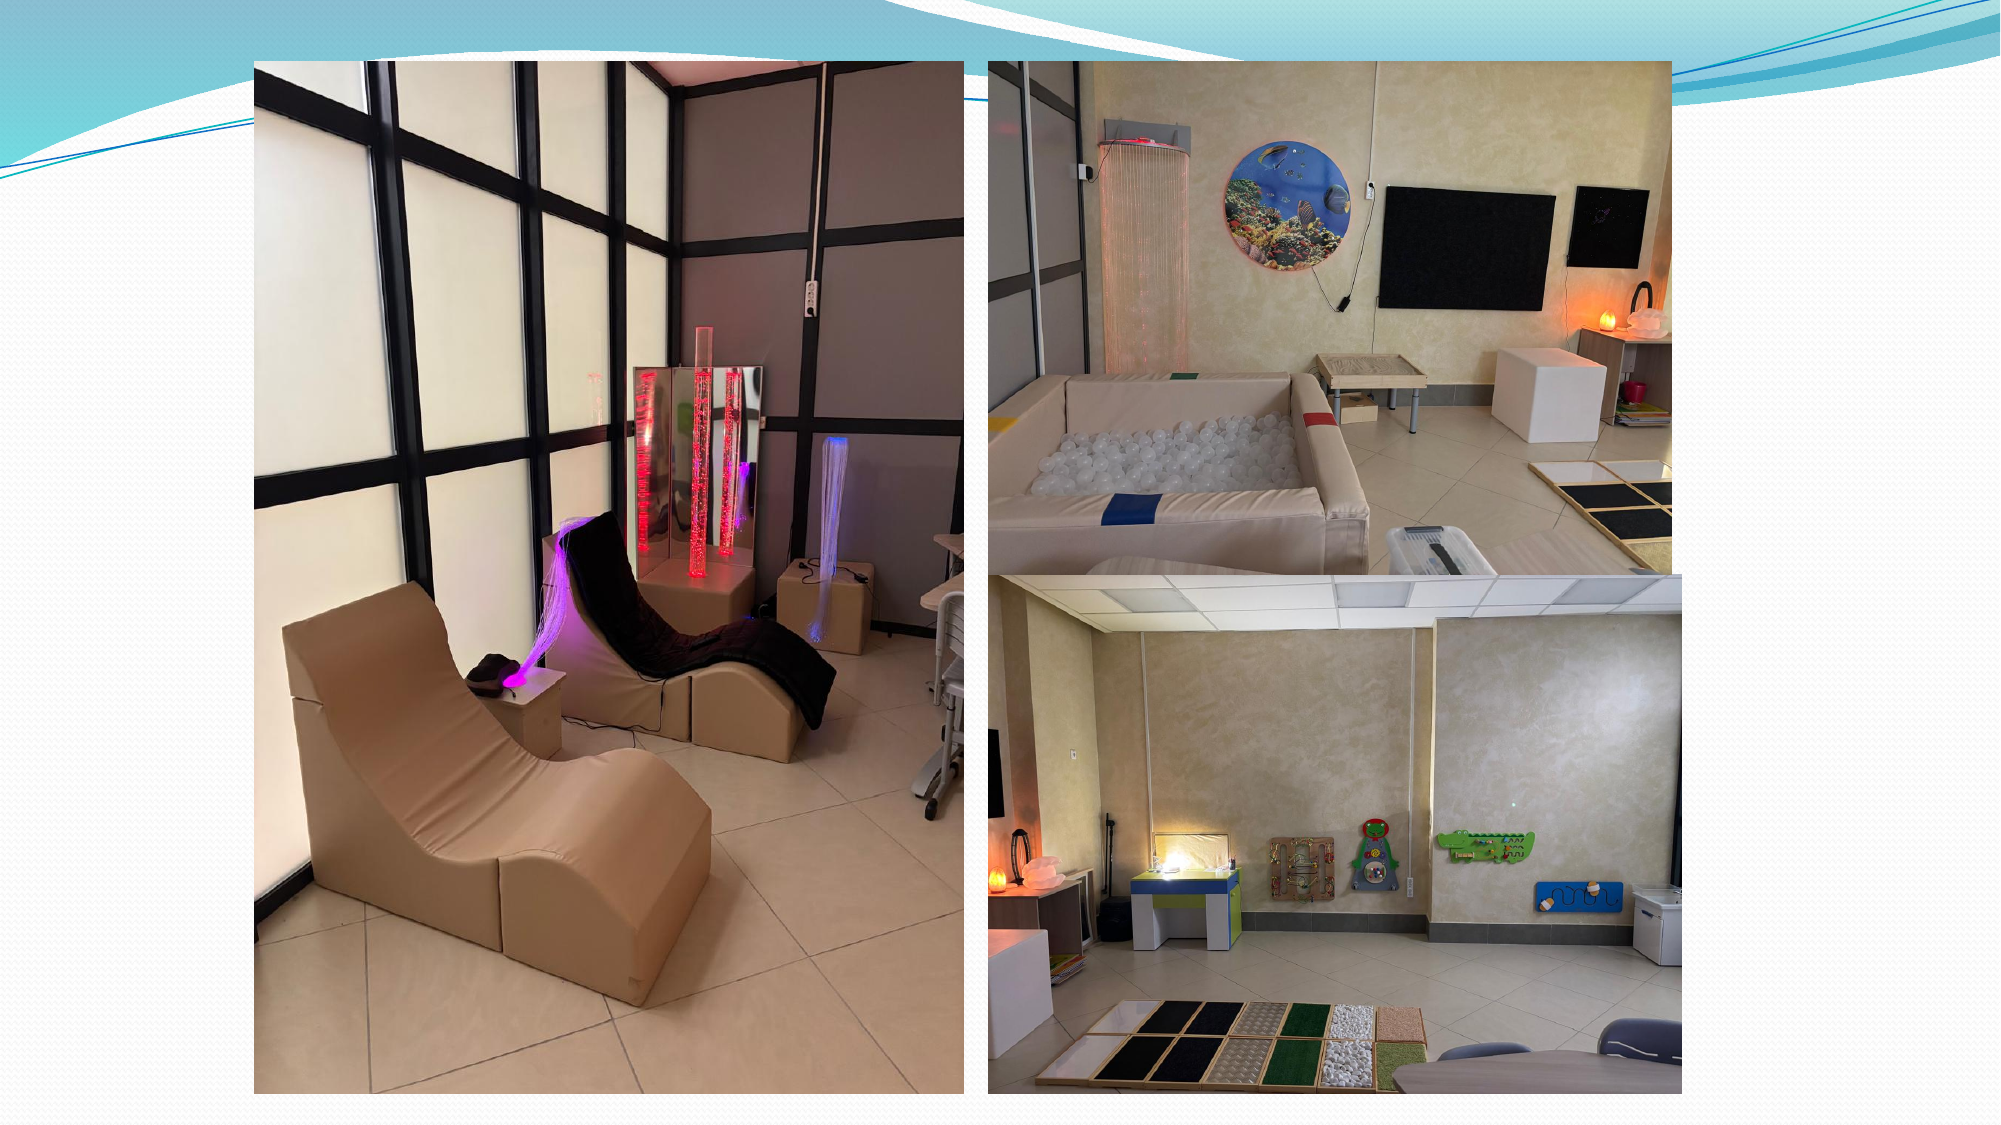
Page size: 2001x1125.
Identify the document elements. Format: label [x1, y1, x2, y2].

picture [987, 574, 1682, 1095]
picture [254, 61, 964, 1095]
picture [987, 61, 1672, 575]
